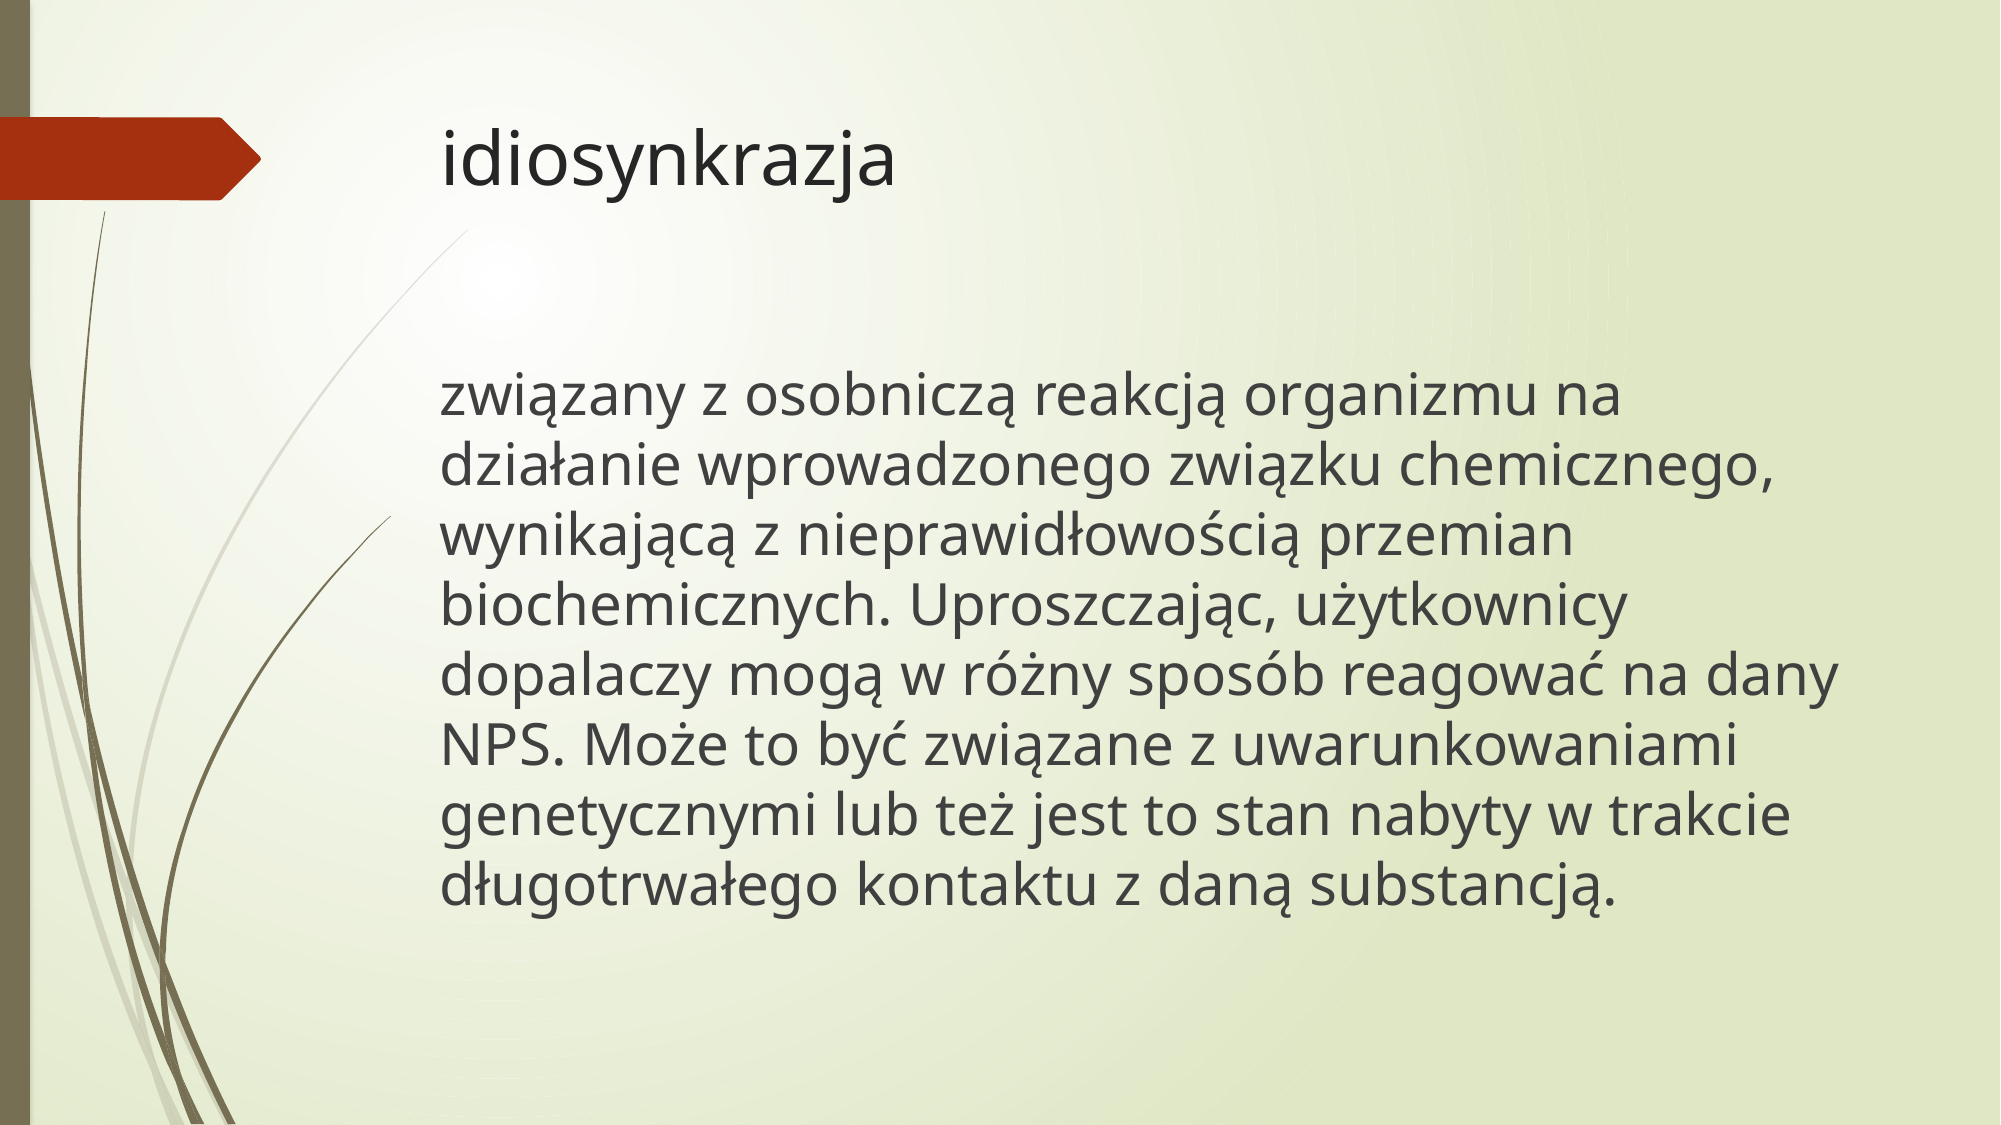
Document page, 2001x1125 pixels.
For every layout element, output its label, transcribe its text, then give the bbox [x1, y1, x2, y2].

list związany z osobniczą reakcją organizmu na działanie wprowadzonego związku chemicznego, wynikającą z nieprawidłowością przemian biochemicznych. Uproszczając, użytkownicy dopalaczy mogą w różny sposób reagować na dany NPS. Może to być związane z uwarunkowaniami genetycznymi lub też jest to stan nabyty w trakcie długotrwałego kontaktu z daną substancją. [424, 350, 1888, 970]
title idiosynkrazja [425, 102, 1888, 313]
